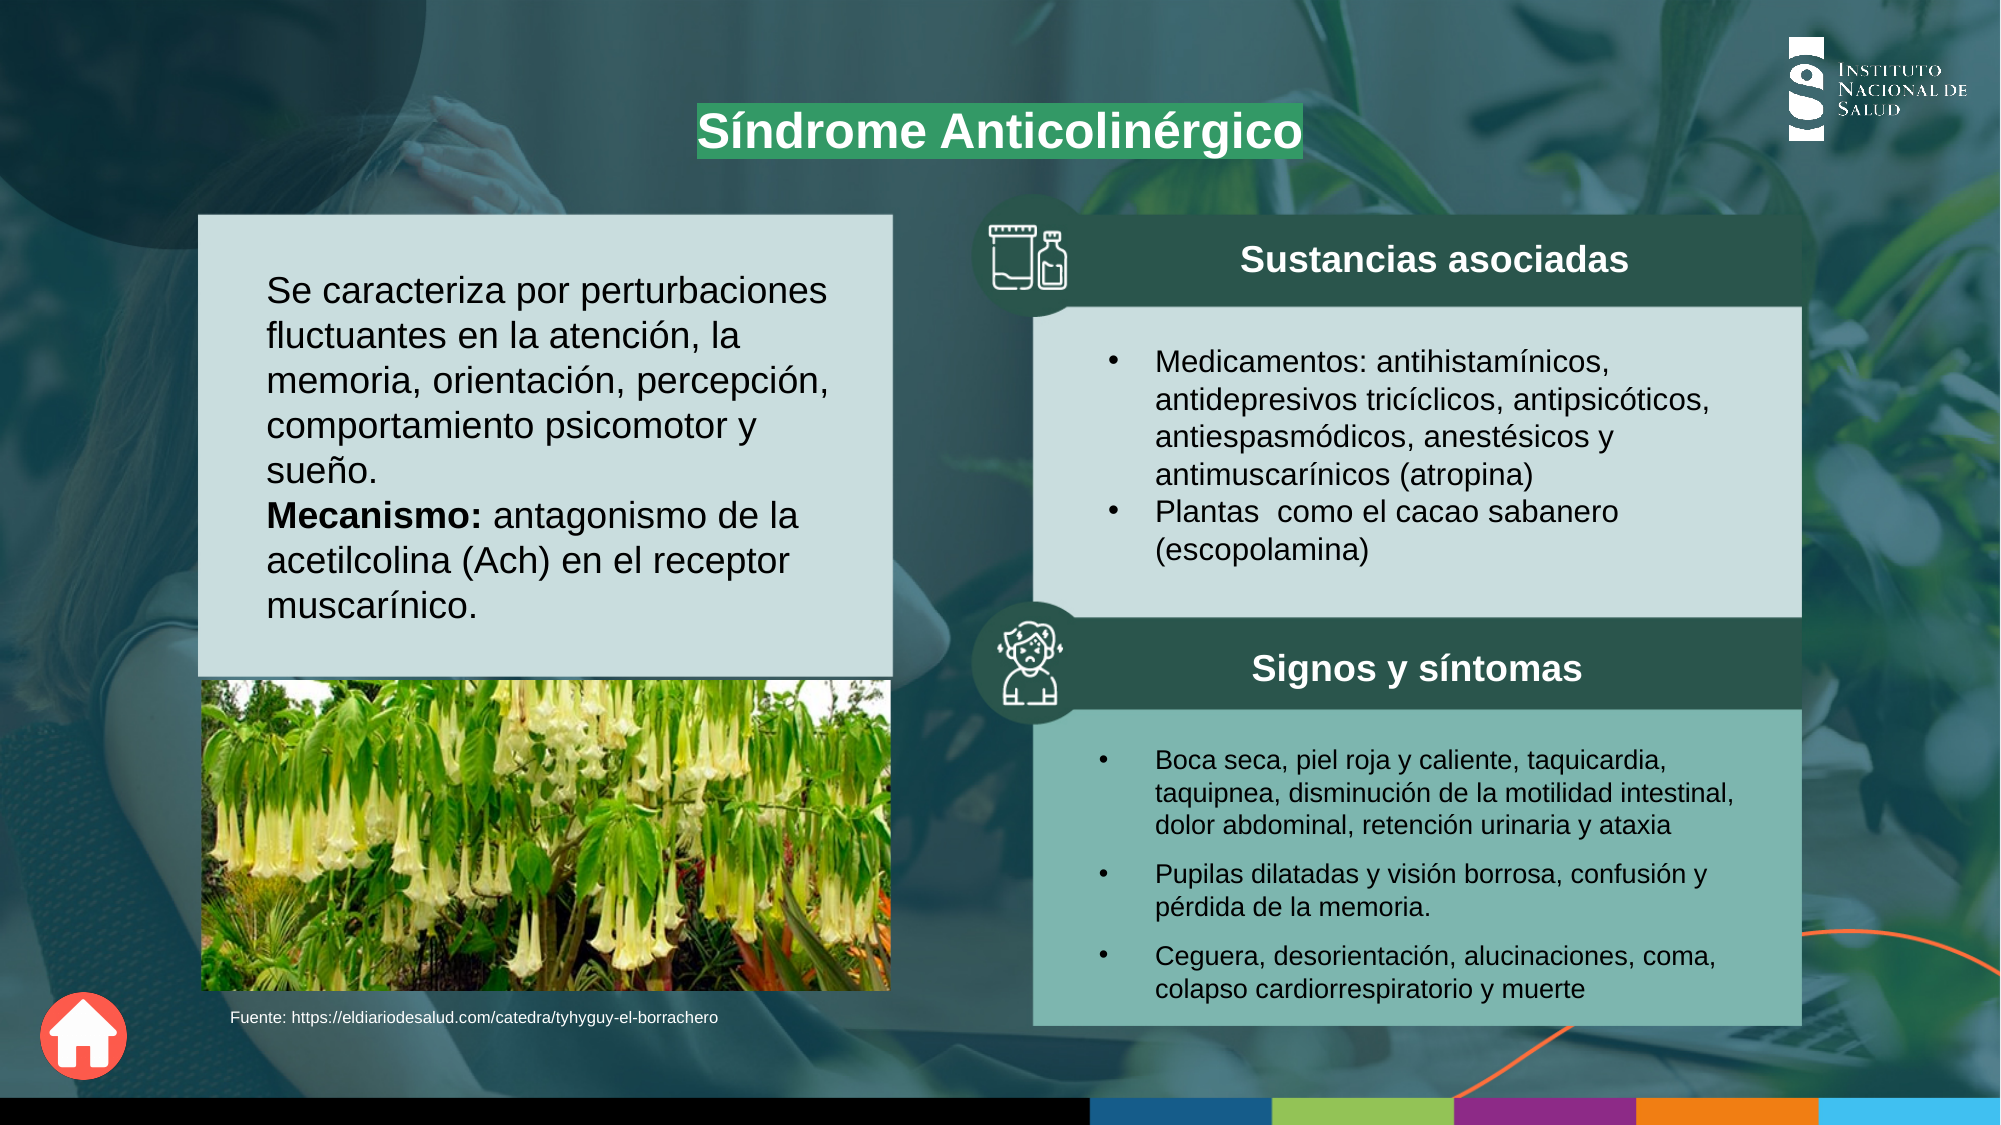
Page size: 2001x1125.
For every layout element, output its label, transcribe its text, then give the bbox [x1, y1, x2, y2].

text_box Fuente: https://eldiariodesalud.com/catedra/tyhyguy-el-borrachero [215, 999, 805, 1035]
text_box Sustancias asociadas [1210, 228, 1659, 288]
text_box Signos y síntomas [1118, 636, 1717, 697]
text_box Síndrome Anticolinérgico [655, 94, 1345, 172]
text_box Se caracteriza por perturbaciones fluctuantes en la atención, la memoria, orientación, percepción, comportamiento psicomotor y sueño. Mecanismo: antagonismo de la acetilcolina (Ach) en el receptor muscarínico. [251, 258, 850, 634]
picture [0, 0, 2001, 1125]
text_box Boca seca, piel roja y caliente, taquicardia, taquipnea, disminución de la motilidad intestinal, dolor abdominal, retención urinaria y ataxia Pupilas dilatadas y visión borrosa, confusión y pérdida de la memoria. Ceguera, desorientación, alucinaciones, coma, colapso cardiorrespiratorio y muerte [1065, 735, 1785, 1011]
text_box Medicamentos: antihistamínicos, antidepresivos tricíclicos, antipsicóticos, antiespasmódicos, anestésicos y antimuscarínicos (atropina) Plantas como el cacao sabanero (escopolamina) [1093, 334, 1742, 574]
